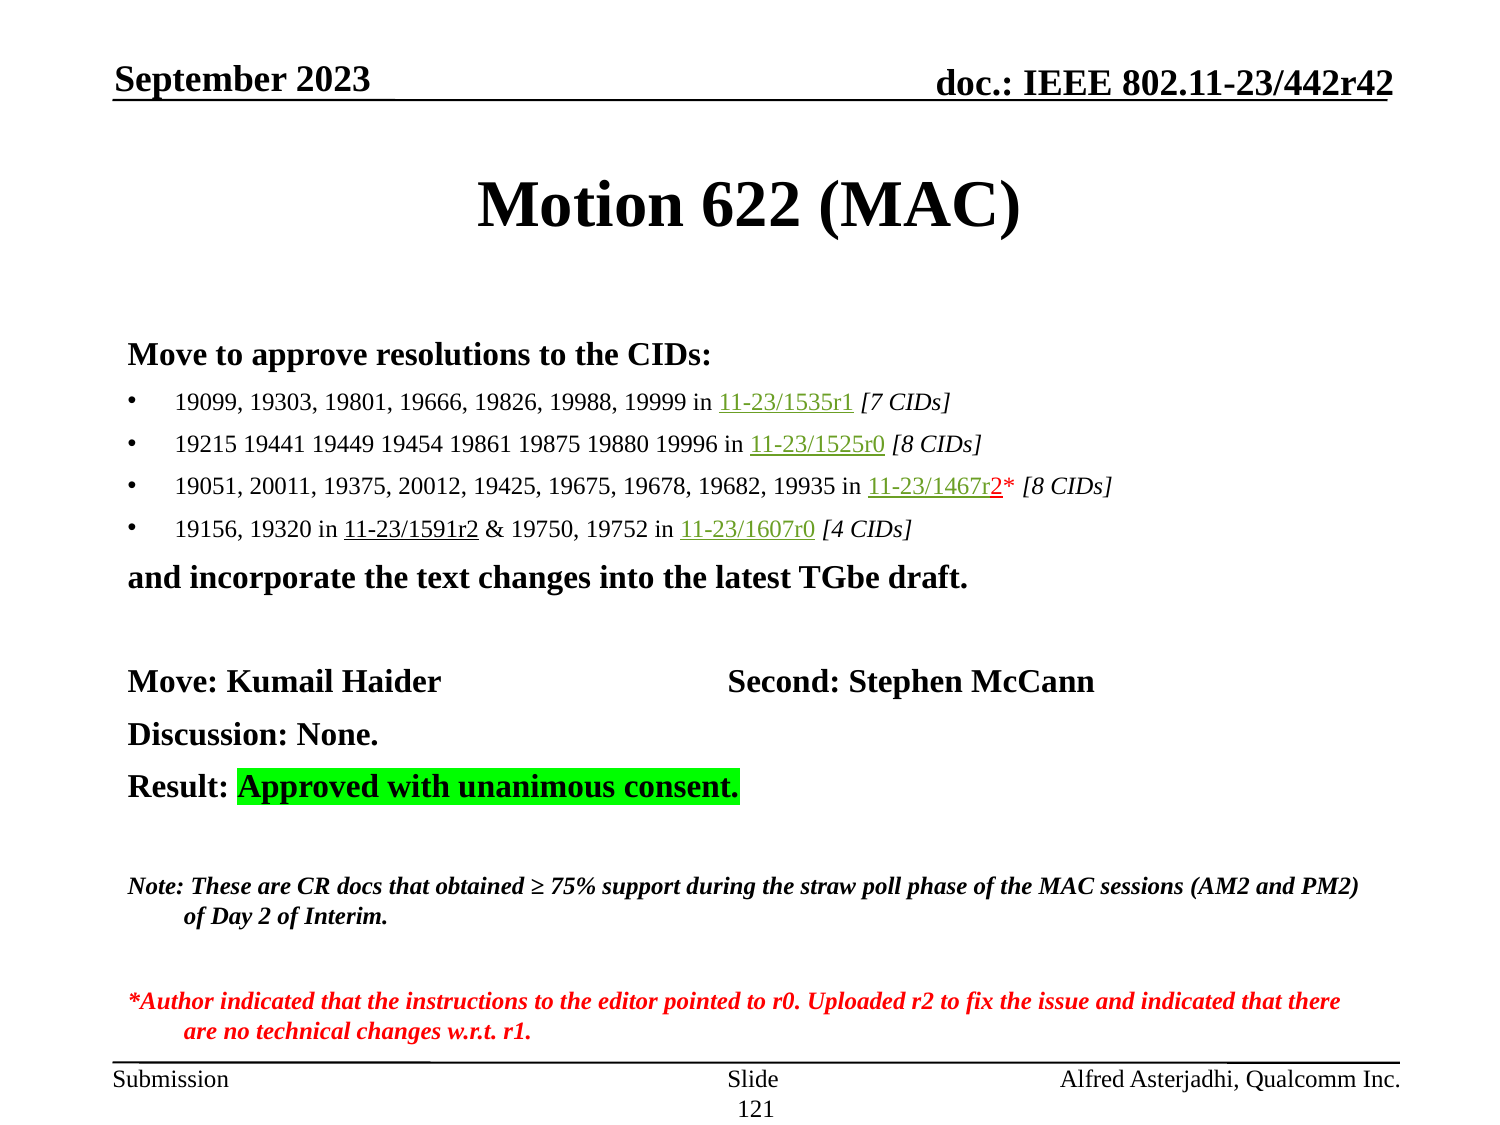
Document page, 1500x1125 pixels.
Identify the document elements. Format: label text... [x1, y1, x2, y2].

title Motion 622 (MAC) [112, 112, 1388, 288]
footer Alfred Asterjadhi, Qualcomm Inc. [878, 1061, 1402, 1093]
slide_number Slide 121 [712, 1061, 800, 1123]
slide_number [114, 54, 423, 100]
list Move to approve resolutions to the CIDs: 19099, 19303, 19801, 19666, 19826, 19988, 19999 in 11-23/1535r1 [7 CIDs] 19215 19441 19449 19454 19861 19875 19880 19996 in 11-23/1525r0 [8 CIDs] 19051, 20011, 19375, 20012, 19425, 19675, 19678, 19682, 19935 in 11-23/1467r2* [8 CIDs] 19156, 19320 in 11-23/1591r2 & 19750, 19752 in 11-23/1607r0 [4 CIDs] and incorporate the text changes into the latest TGbe draft. Move: Kumail Haider Second: Stephen McCann Discussion: None. Result: Approved with unanimous consent. Note: These are CR docs that obtained ≥ 75% support during the straw poll phase of the MAC sessions (AM2 and PM2) of Day 2 of Interim. *Author indicated that the instructions to the editor pointed to r0. Uploaded r2 to fix the issue and indicated that there are no technical changes w.r.t. r1. [112, 324, 1388, 1063]
